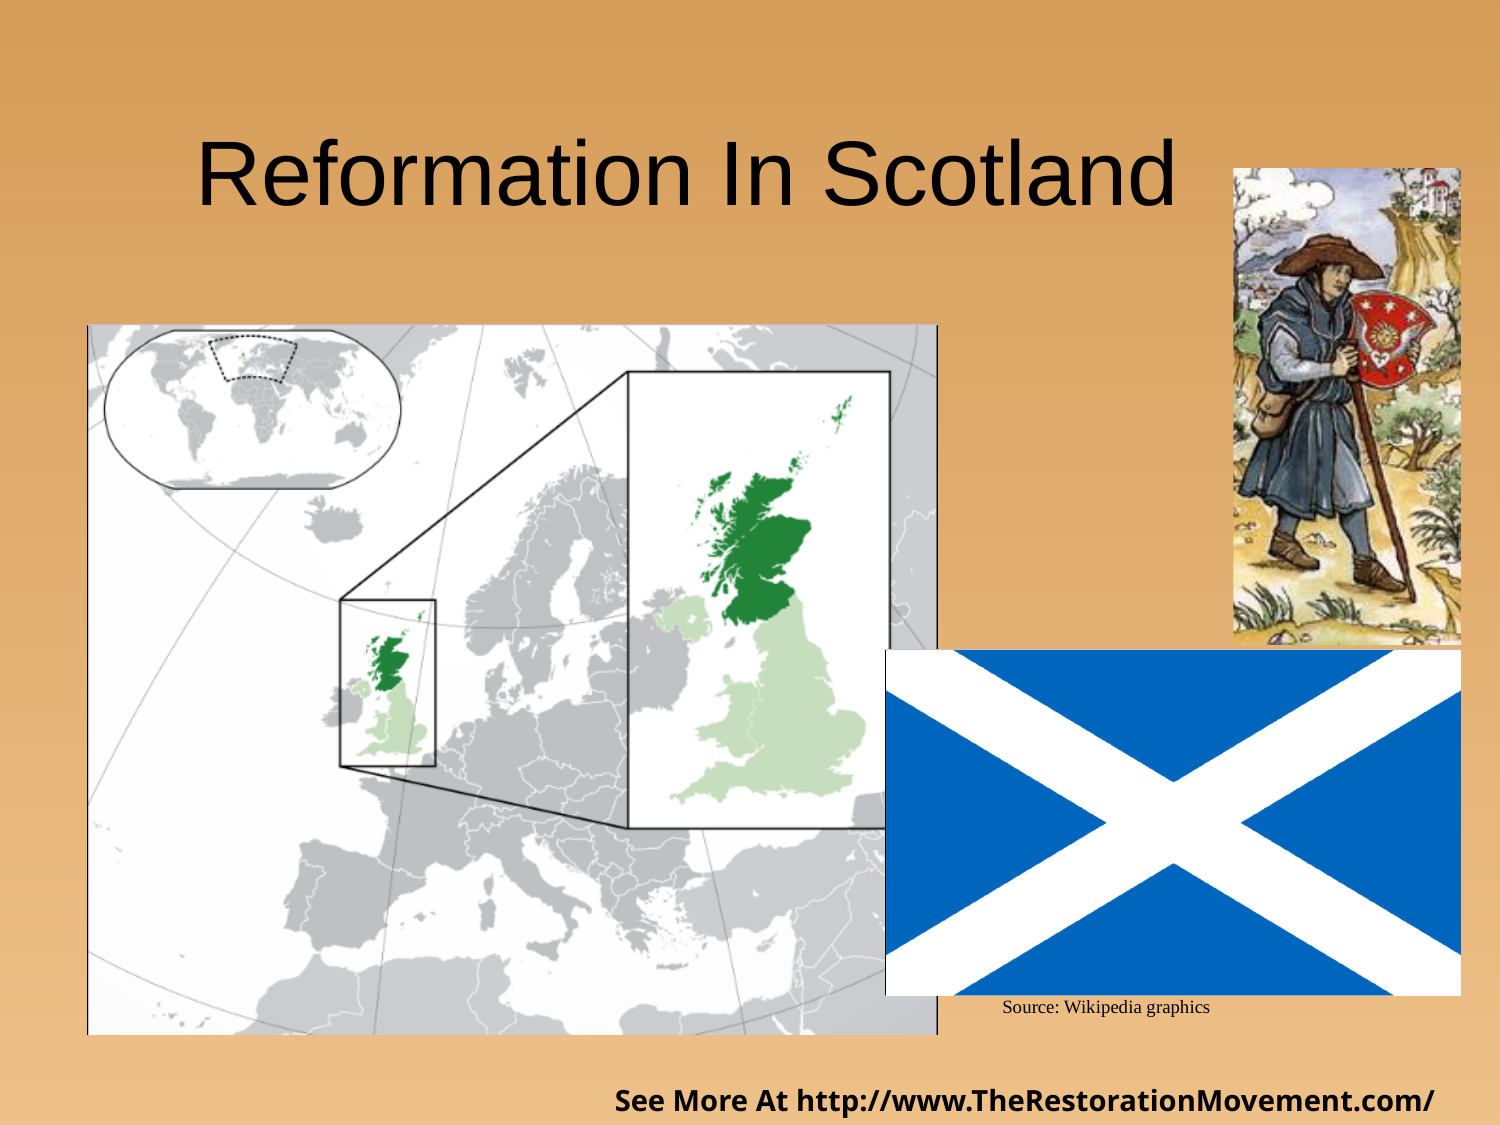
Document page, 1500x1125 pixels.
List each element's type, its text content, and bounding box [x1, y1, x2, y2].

text_box See More At http://www.TheRestorationMovement.com/ [599, 1074, 1500, 1125]
picture [1232, 168, 1462, 645]
picture [87, 324, 1462, 1035]
title Reformation In Scotland [24, 6, 1350, 331]
text_box Source: Wikipedia graphics [987, 1005, 1226, 1025]
